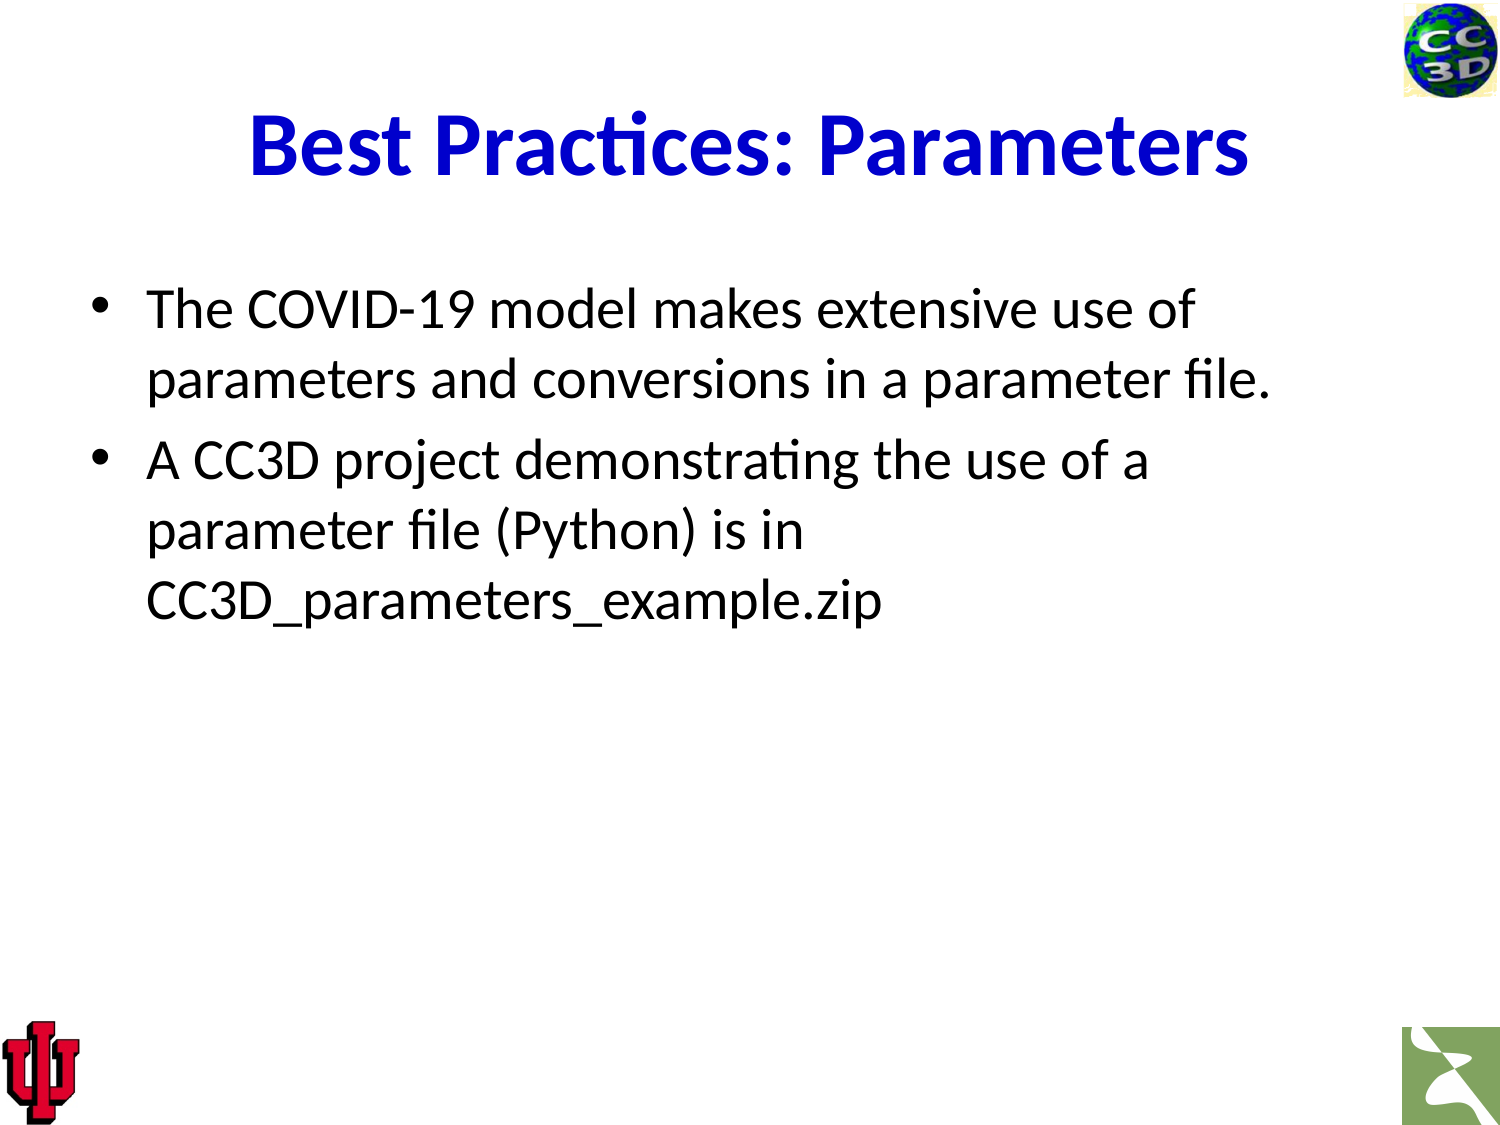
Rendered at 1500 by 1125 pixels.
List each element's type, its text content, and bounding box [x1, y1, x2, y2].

picture [1402, 0, 1500, 102]
picture [1402, 1027, 1500, 1125]
list The COVID-19 model makes extensive use of parameters and conversions in a parameter file. A CC3D project demonstrating the use of a parameter file (Python) is in CC3D_parameters_example.zip [75, 262, 1425, 1005]
title Best Practices: Parameters [75, 45, 1425, 233]
picture [0, 1020, 80, 1125]
